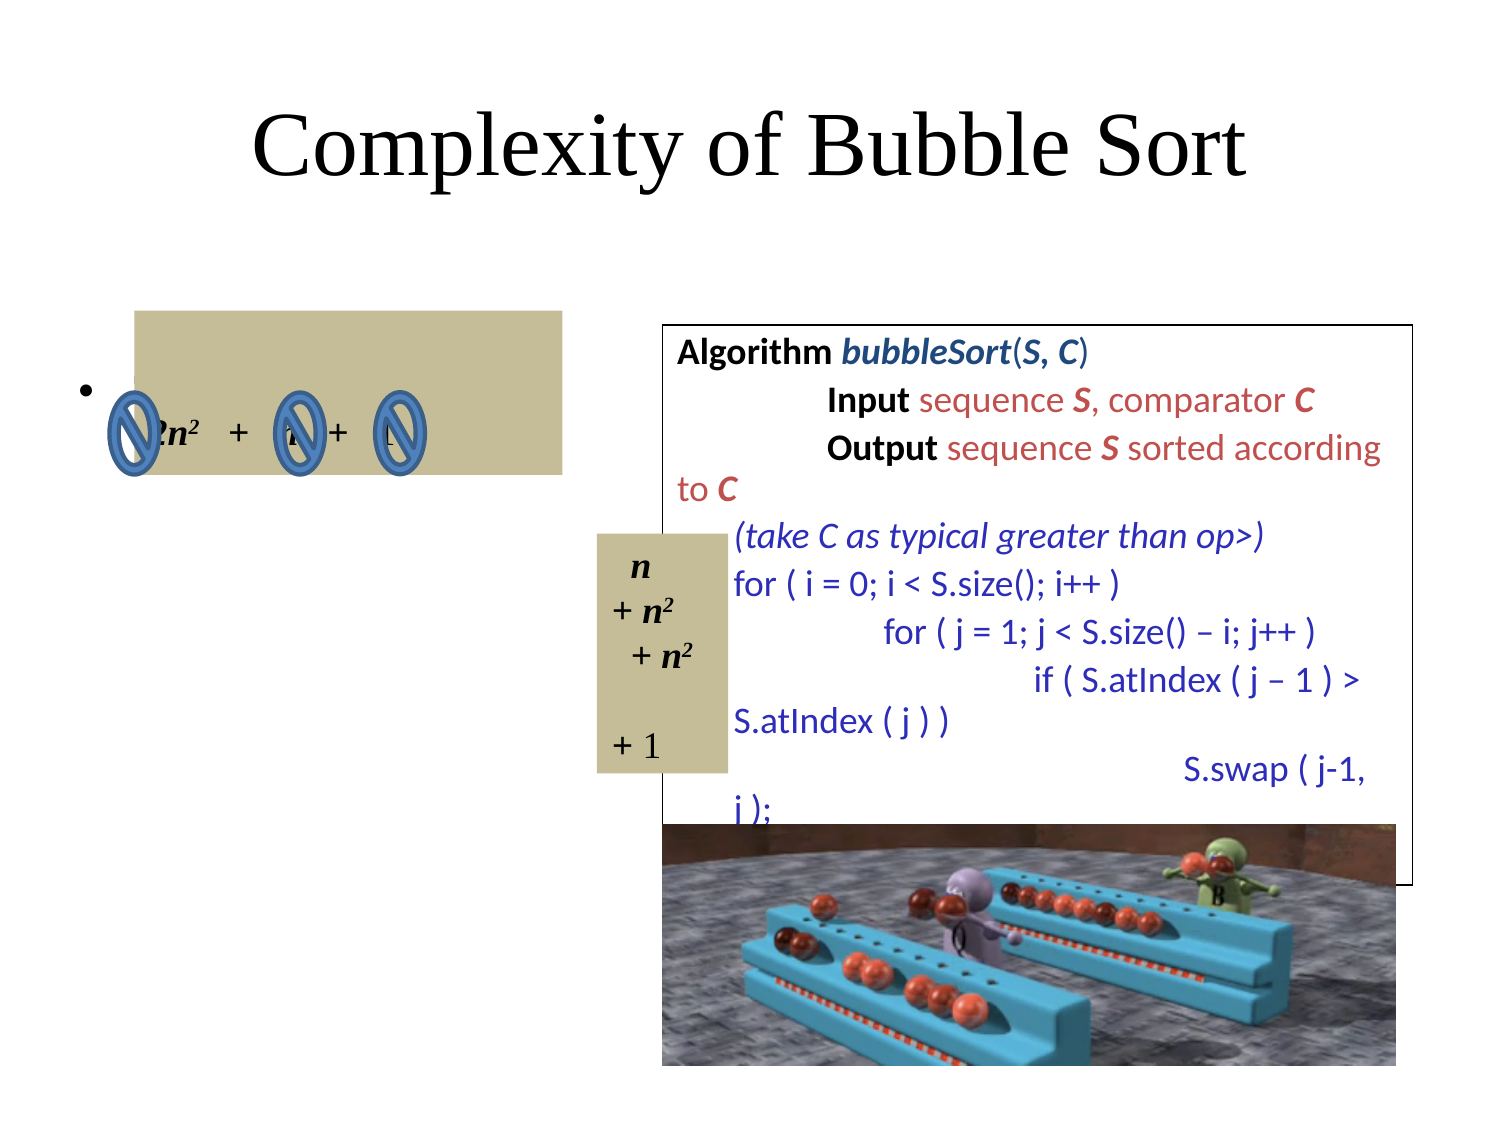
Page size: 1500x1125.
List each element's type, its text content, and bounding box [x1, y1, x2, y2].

text_box n + n2 + n2 + 1 [596, 533, 729, 774]
text_box Algorithm bubbleSort(S, C) Input sequence S, comparator C Output sequence S sorted according to C (take C as typical greater than op>) for ( i = 0; i < S.size(); i++ ) for ( j = 1; j < S.size() – i; j++ ) if ( S.atIndex ( j – 1 ) > S.atIndex ( j ) ) S.swap ( j-1, j ); return(S) [662, 324, 1413, 886]
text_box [109, 310, 563, 476]
picture [662, 824, 1396, 1066]
title Complexity of Bubble Sort [75, 45, 1425, 233]
text_box T(n) = O(n2) [62, 224, 588, 1025]
